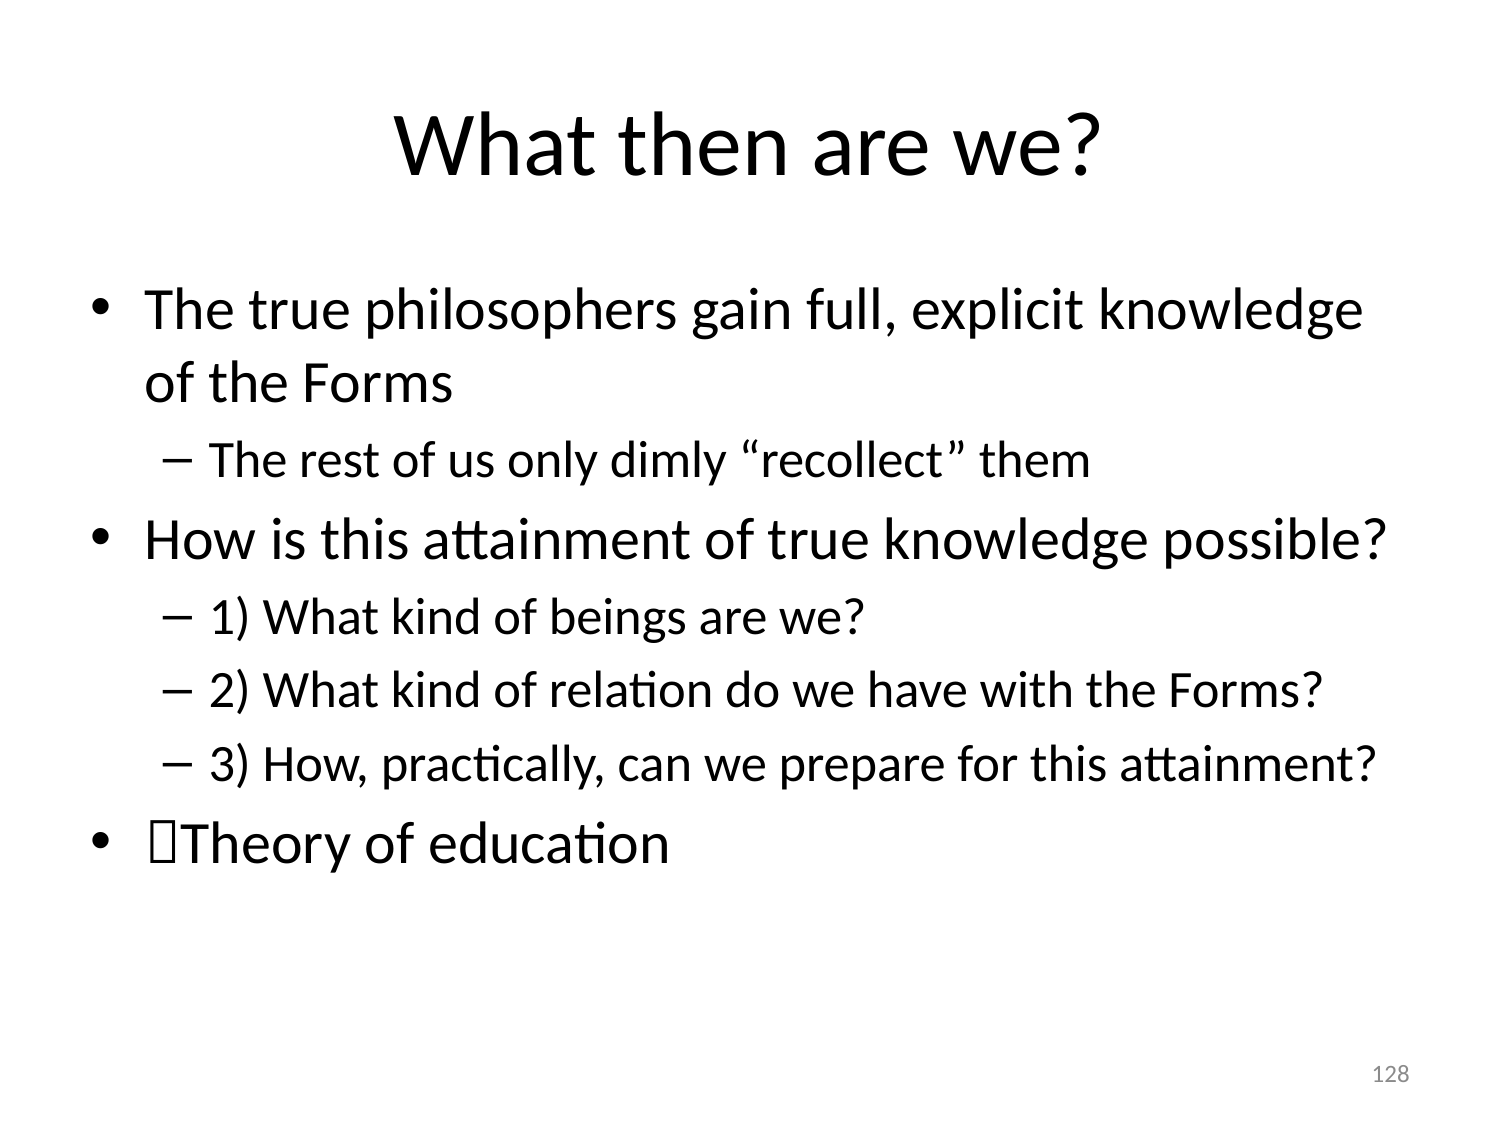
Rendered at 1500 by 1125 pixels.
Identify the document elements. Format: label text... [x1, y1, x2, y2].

list The true philosophers gain full, explicit knowledge of the Forms The rest of us only dimly “recollect” them How is this attainment of true knowledge possible? 1) What kind of beings are we? 2) What kind of relation do we have with the Forms? 3) How, practically, can we prepare for this attainment? Theory of education [75, 262, 1425, 1005]
title What then are we? [75, 45, 1425, 233]
slide_number 128 [1074, 1042, 1425, 1103]
